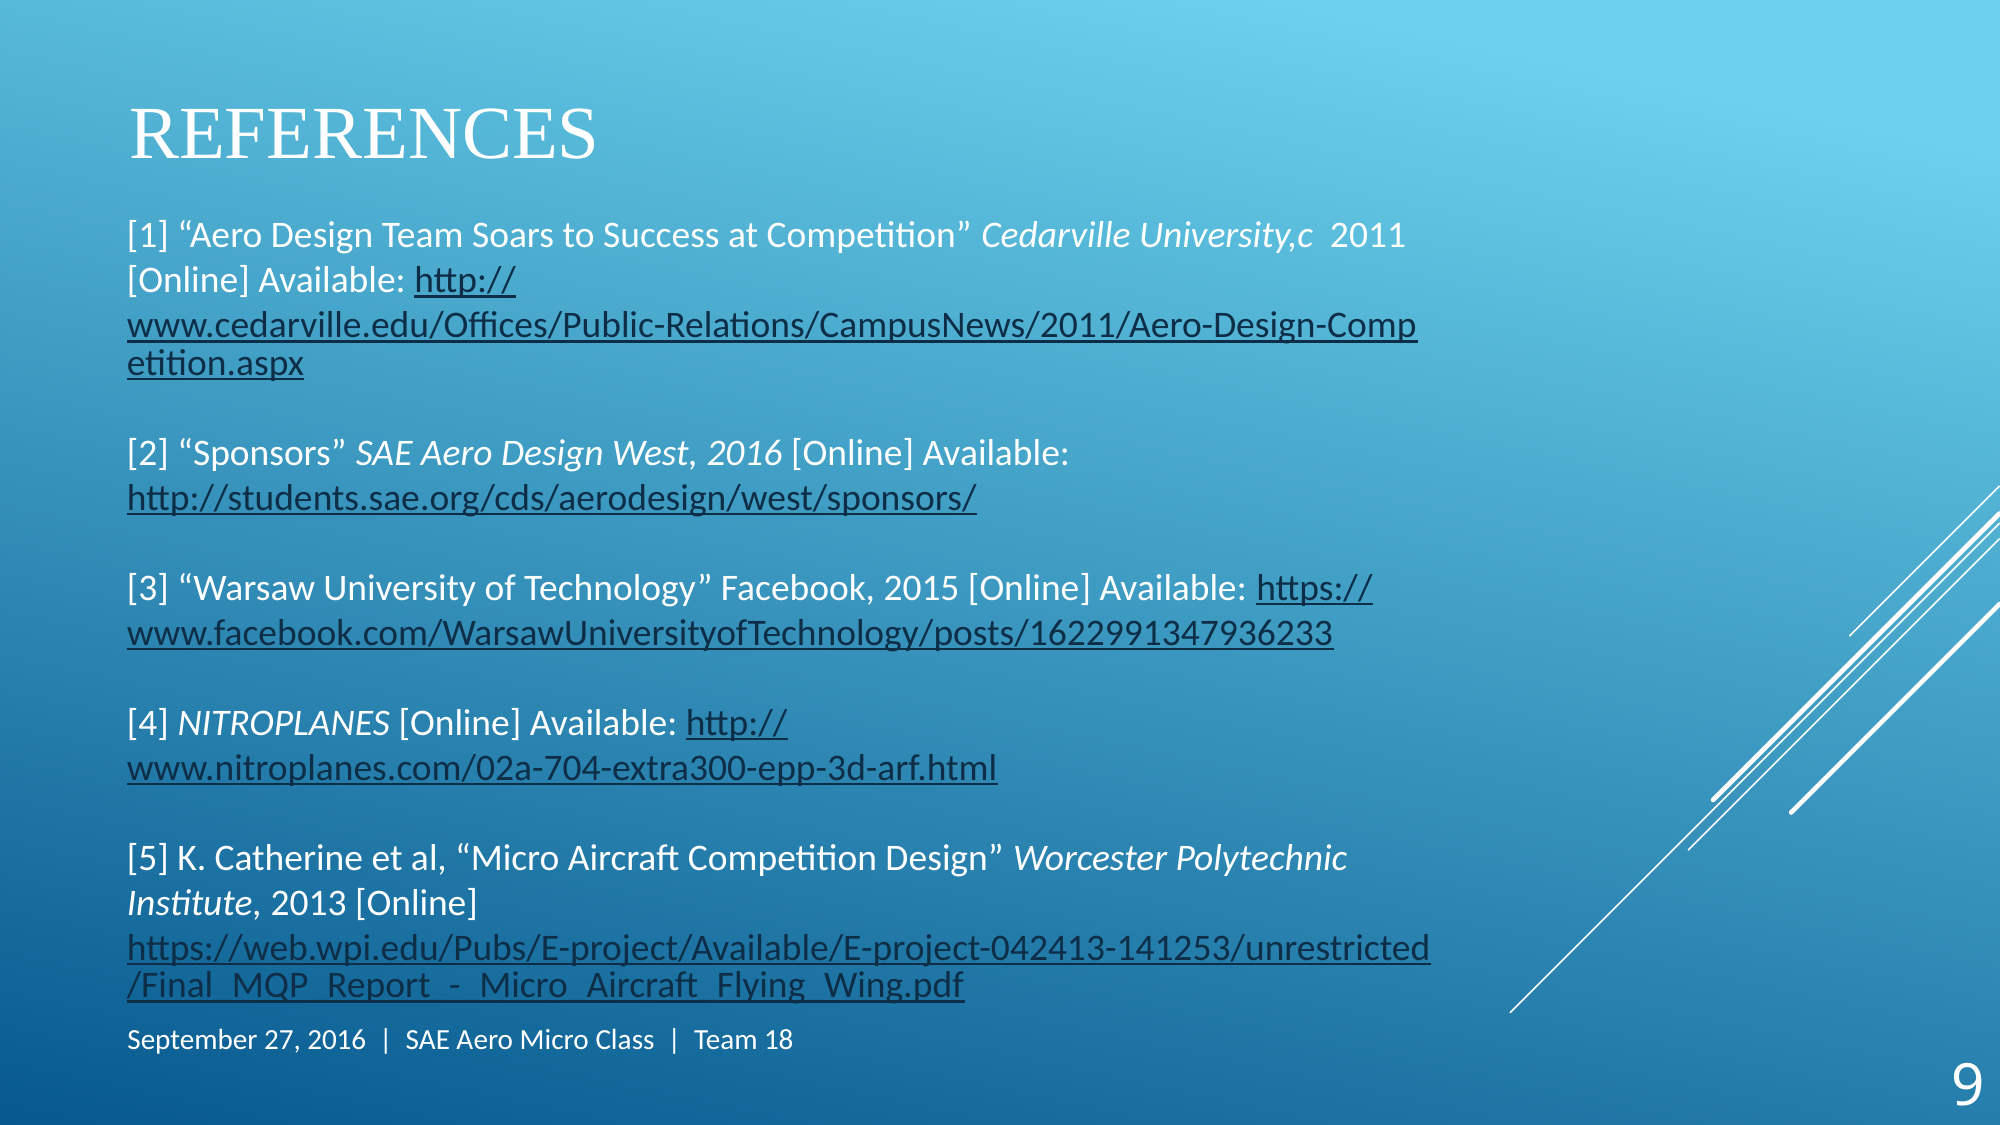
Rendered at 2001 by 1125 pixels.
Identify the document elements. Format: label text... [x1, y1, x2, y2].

title References [114, 53, 1376, 202]
slide_number 9 [1812, 1015, 2000, 1125]
text_box [1] “Aero Design Team Soars to Success at Competition” Cedarville University,c 2011 [Online] Available: http://www.cedarville.edu/Offices/Public-Relations/CampusNews/2011/Aero-Design-Competition.aspx [2] “Sponsors” SAE Aero Design West, 2016 [Online] Available: http://students.sae.org/cds/aerodesign/west/sponsors/ [3] “Warsaw University of Technology” Facebook, 2015 [Online] Available: https://www.facebook.com/WarsawUniversityofTechnology/posts/1622991347936233 [4] NITROPLANES [Online] Available: http://www.nitroplanes.com/02a-704-extra300-epp-3d-arf.html [5] K. Catherine et al, “Micro Aircraft Competition Design” Worcester Polytechnic Institute, 2013 [Online] https://web.wpi.edu/Pubs/E-project/Available/E-project-042413-141253/unrestricted/Final_MQP_Report_-_Micro_Aircraft_Flying_Wing.pdf [112, 202, 1448, 983]
footer September 27, 2016 | SAE Aero Micro Class | Team 18 [112, 1012, 1350, 1073]
